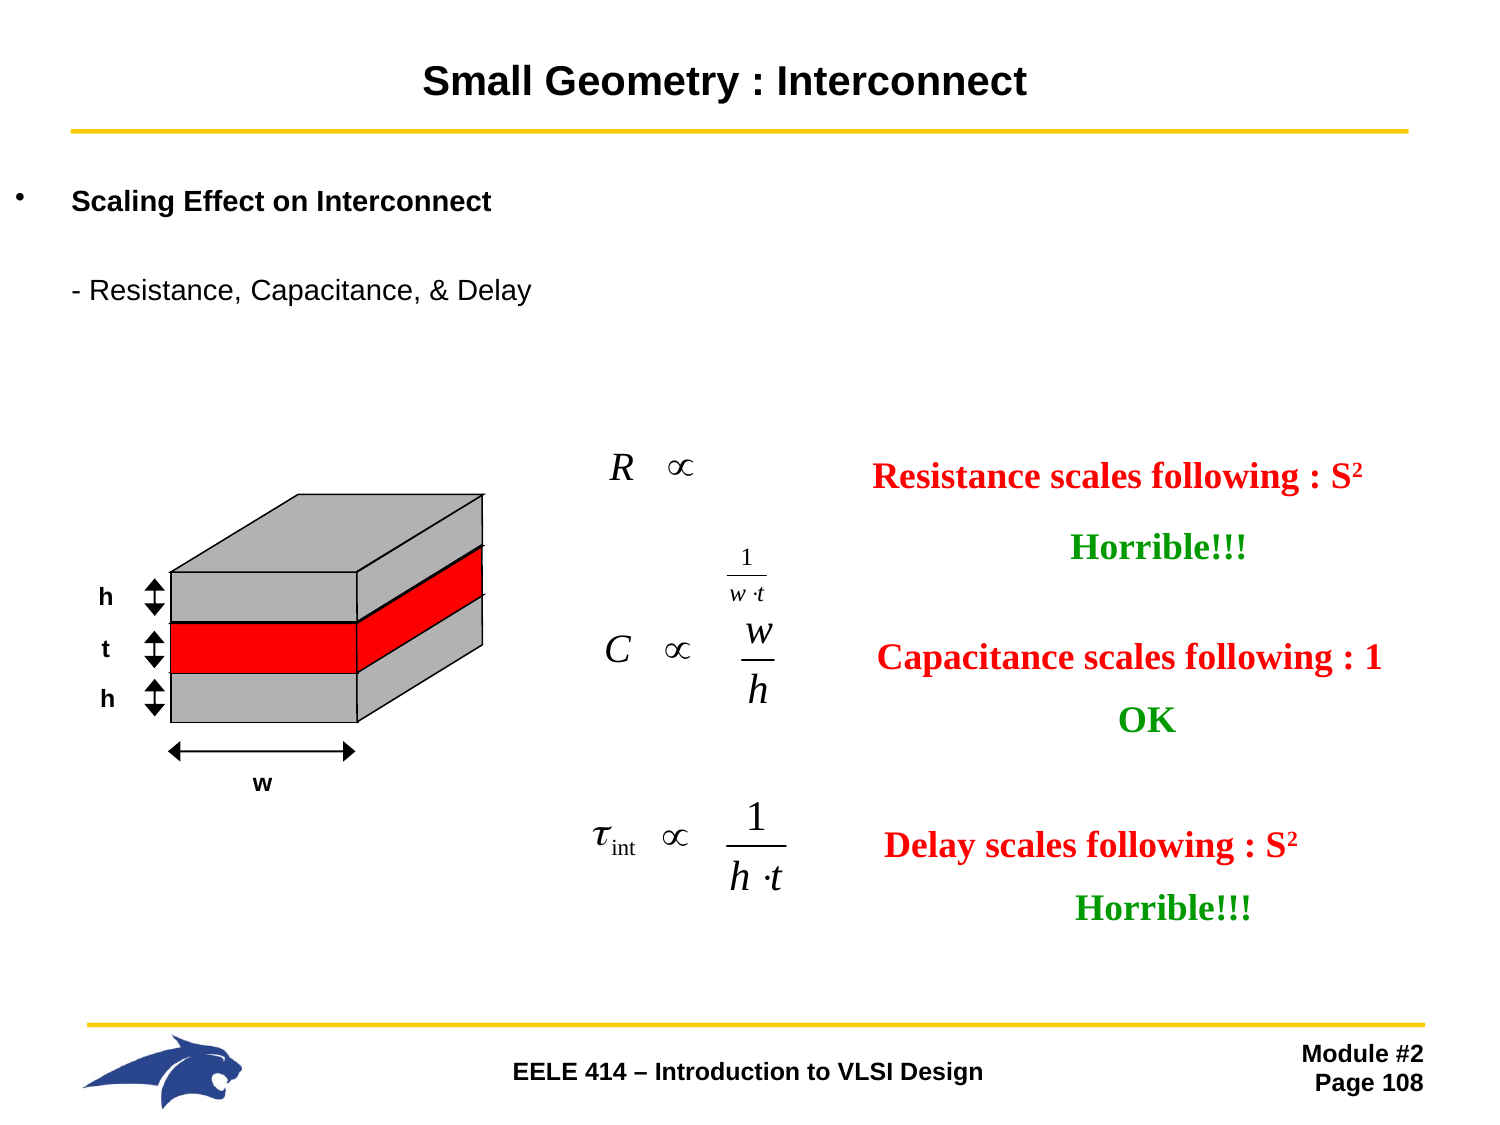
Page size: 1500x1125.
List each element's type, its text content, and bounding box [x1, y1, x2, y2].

text_box Capacitance scales following : 1 [861, 624, 1388, 685]
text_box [588, 804, 646, 866]
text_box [602, 443, 643, 488]
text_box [658, 634, 700, 669]
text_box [599, 625, 640, 673]
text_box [656, 821, 698, 856]
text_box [734, 603, 785, 713]
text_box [65, 494, 507, 797]
text_box Horrible!!! [1060, 875, 1275, 931]
text_box Horrible!!! [1055, 514, 1270, 570]
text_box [661, 451, 703, 486]
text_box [719, 789, 794, 900]
text_box OK [1040, 687, 1255, 743]
text_box Delay scales following : S2 [869, 812, 1396, 873]
picture [82, 1034, 242, 1109]
title Small Geometry : Interconnect [87, 37, 1363, 120]
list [722, 541, 772, 607]
text_box Resistance scales following : S2 [857, 443, 1384, 504]
list Scaling Effect on Interconnect - Resistance, Capacitance, & Delay [0, 175, 1338, 938]
